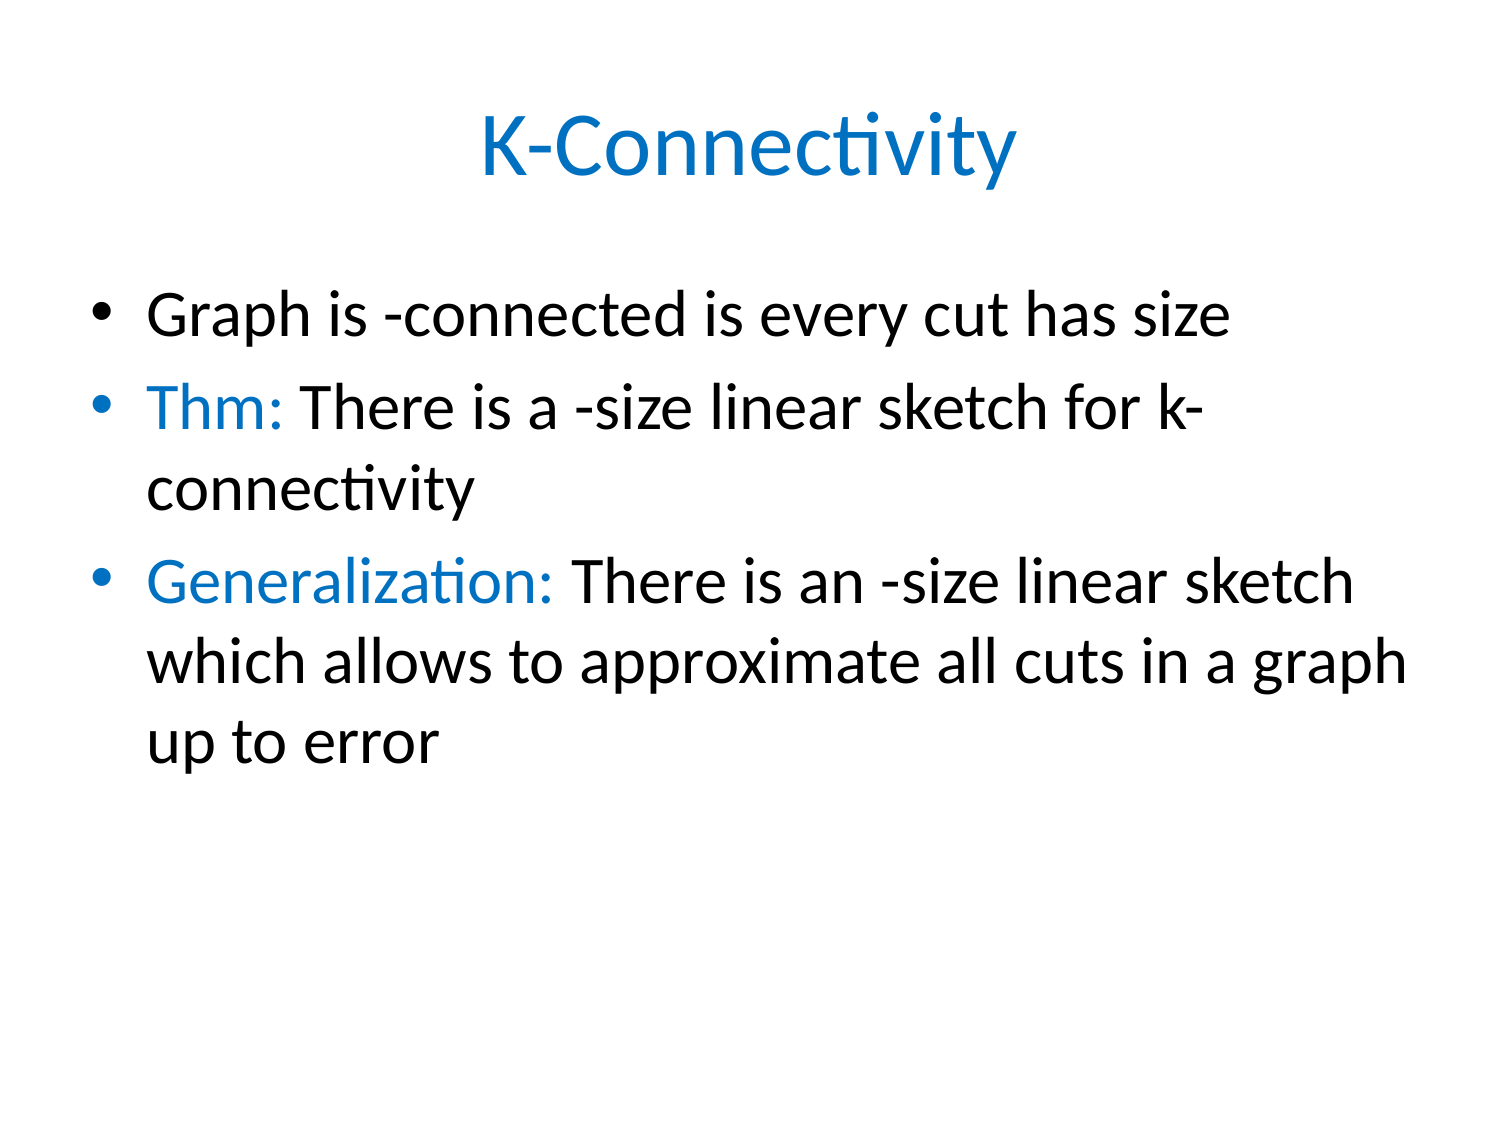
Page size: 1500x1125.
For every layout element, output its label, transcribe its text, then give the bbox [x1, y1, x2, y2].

title K-Connectivity [75, 45, 1425, 233]
